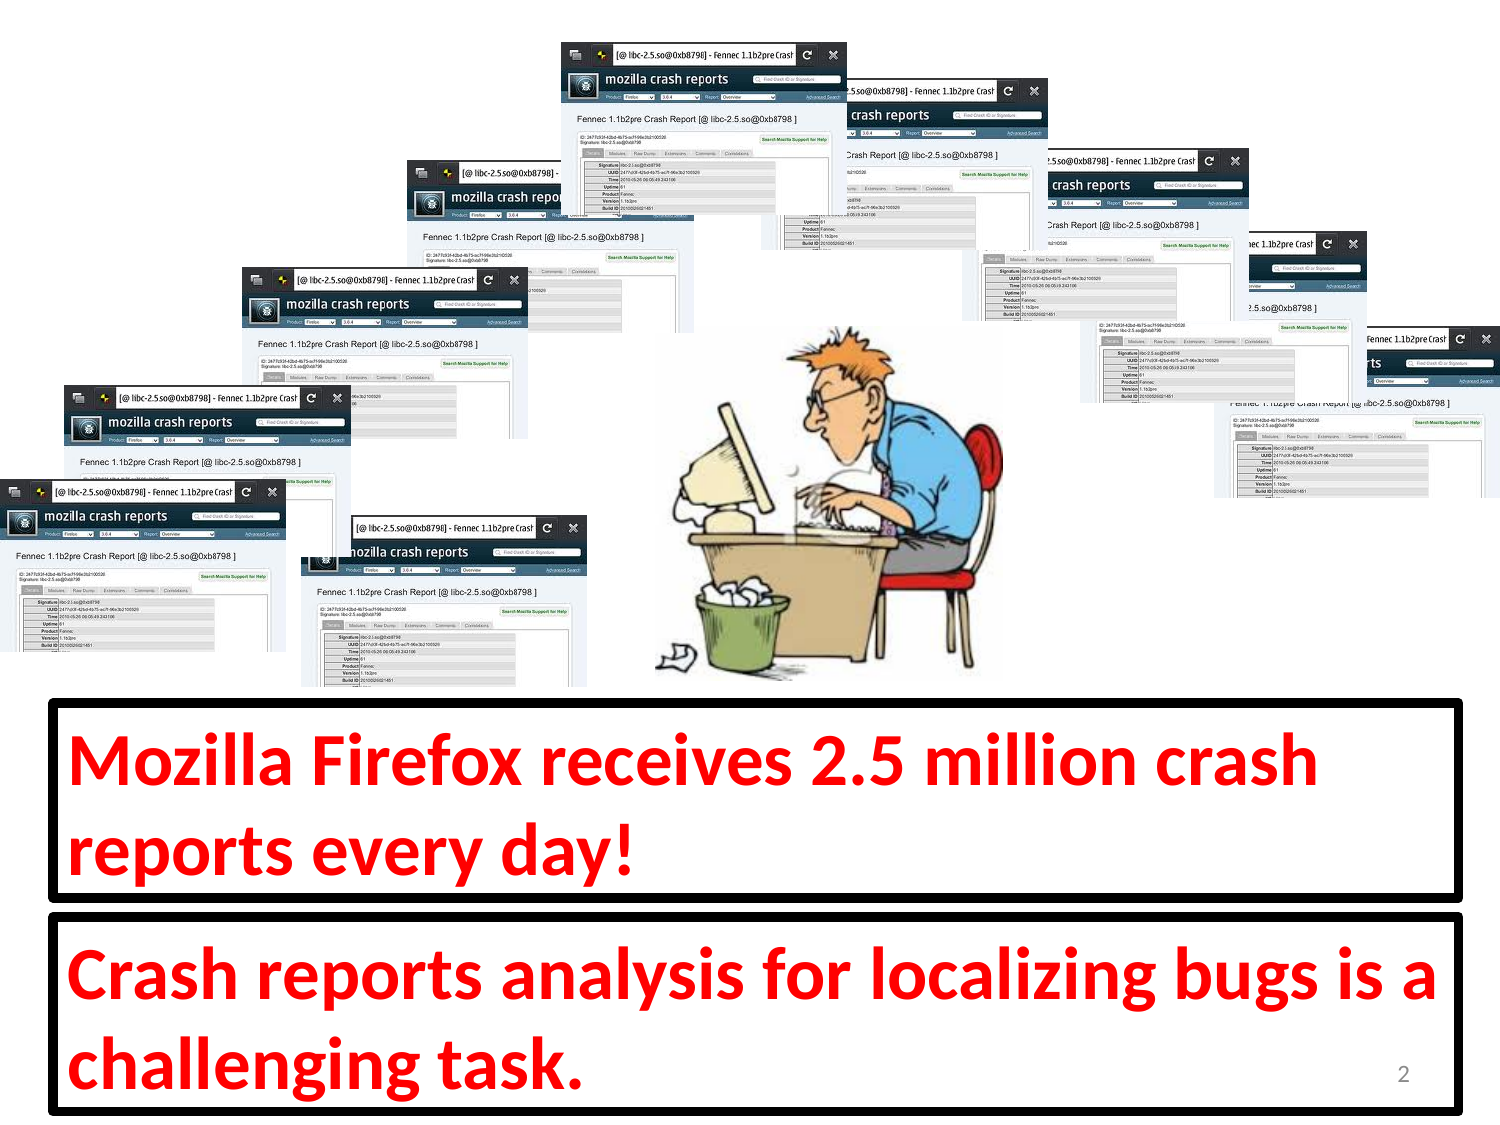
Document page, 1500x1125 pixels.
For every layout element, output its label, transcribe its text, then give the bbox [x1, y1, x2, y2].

picture [0, 42, 1500, 687]
text_box Crash reports analysis for localizing bugs is a challenging task. [53, 916, 1459, 1112]
text_box Mozilla Firefox receives 2.5 million crash reports every day! [53, 703, 1459, 898]
